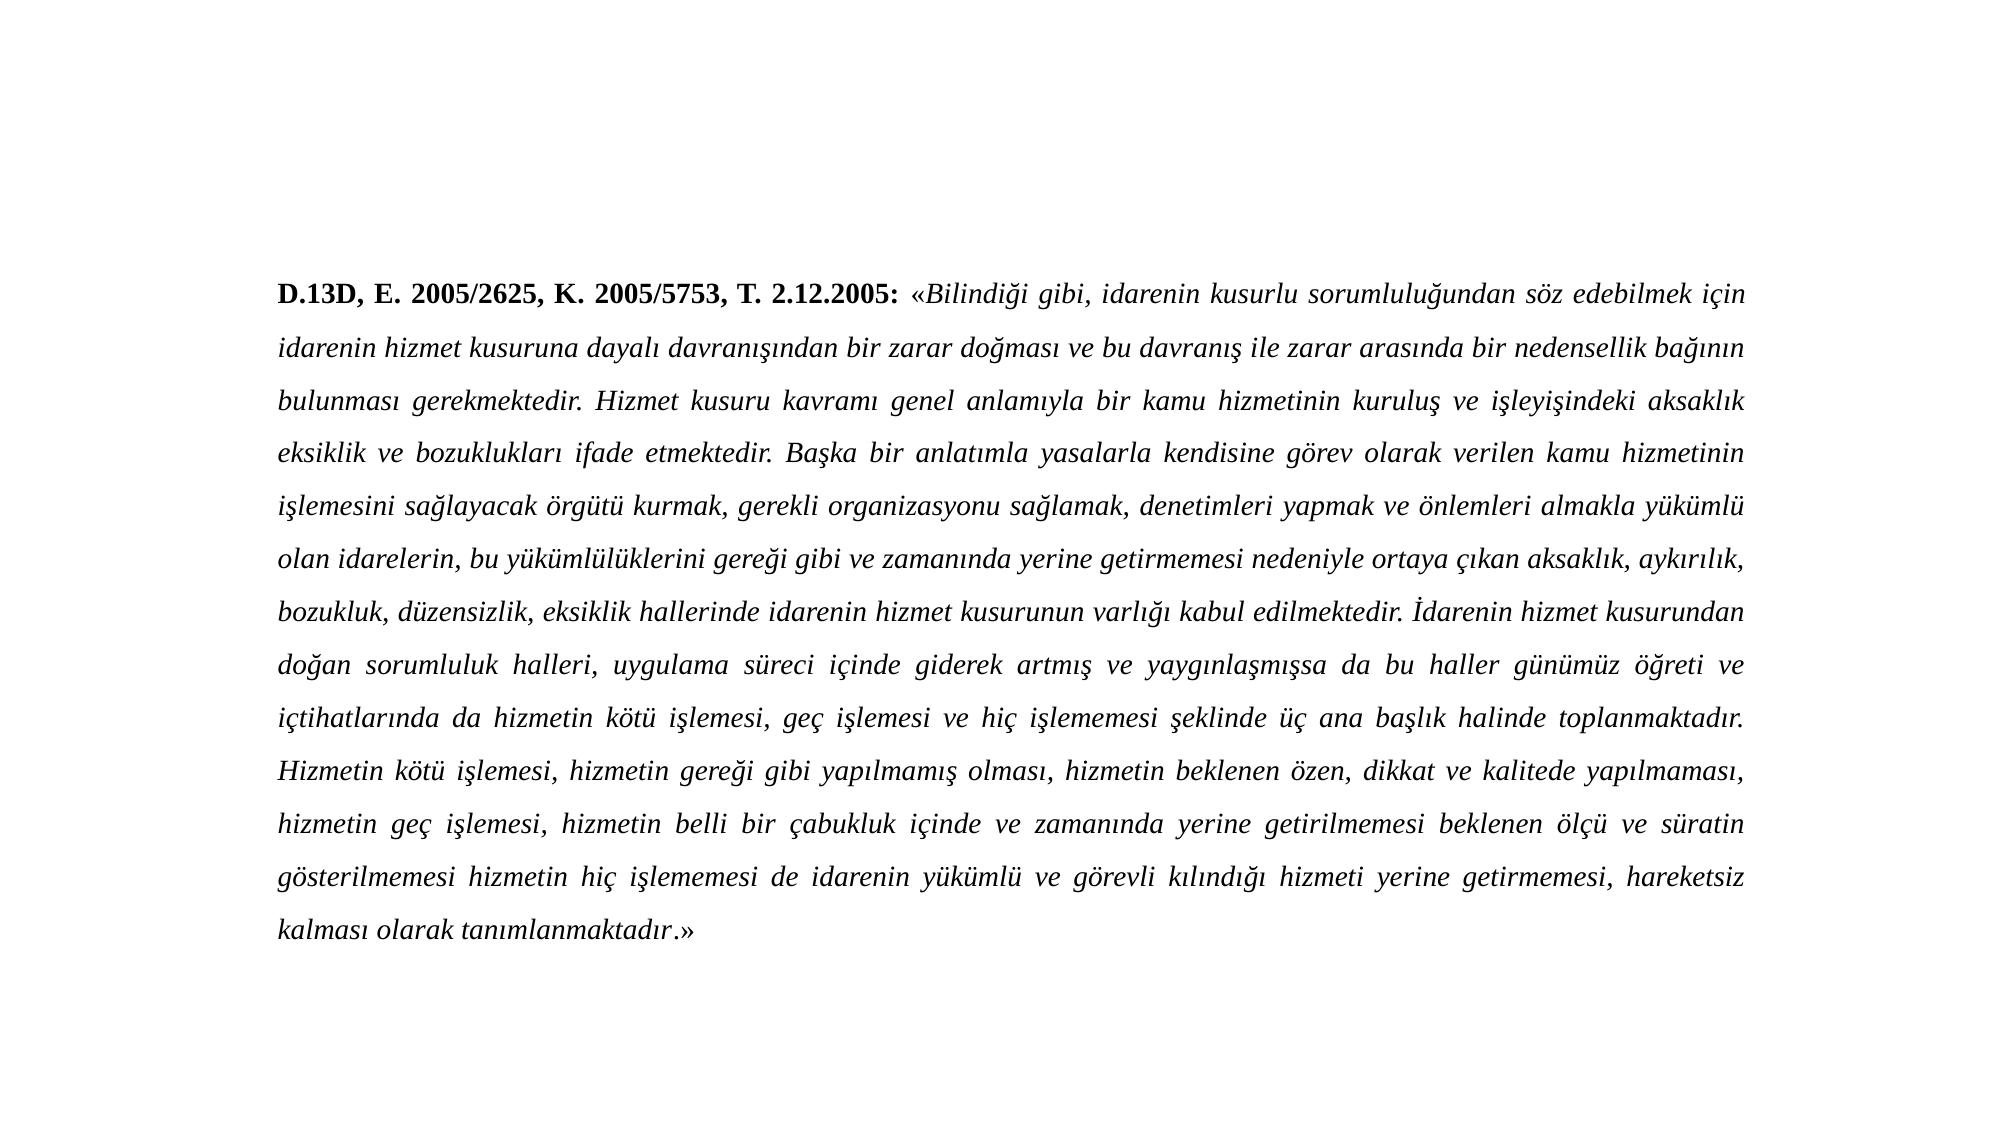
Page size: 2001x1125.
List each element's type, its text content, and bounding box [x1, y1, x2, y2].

subtitle D.13D, E. 2005/2625, K. 2005/5753, T. 2.12.2005: «Bilindiği gibi, idarenin kusurlu sorumluluğundan söz edebilmek için idarenin hizmet kusuruna dayalı davranışından bir zarar doğması ve bu davranış ile zarar arasında bir nedensellik bağının bulunması gerekmektedir. Hizmet kusuru kavramı genel anlamıyla bir kamu hizmetinin kuruluş ve işleyişindeki aksaklık eksiklik ve bozuklukları ifade etmektedir. Başka bir anlatımla yasalarla kendisine görev olarak verilen kamu hizmetinin işlemesini sağlayacak örgütü kurmak, gerekli organizasyonu sağlamak, denetimleri yapmak ve önlemleri almakla yükümlü olan idarelerin, bu yükümlülüklerini gereği gibi ve zamanında yerine getirmemesi nedeniyle ortaya çıkan aksaklık, aykırılık, bozukluk, düzensizlik, eksiklik hallerinde idarenin hizmet kusurunun varlığı kabul edilmektedir. İdarenin hizmet kusurundan doğan sorumluluk halleri, uygulama süreci içinde giderek artmış ve yaygınlaşmışsa da bu haller günümüz öğreti ve içtihatlarında da hizmetin kötü işlemesi, geç işlemesi ve hiç işlememesi şeklinde üç ana başlık halinde toplanmaktadır. Hizmetin kötü işlemesi, hizmetin gereği gibi yapılmamış olması, hizmetin beklenen özen, dikkat ve kalitede yapılmaması, hizmetin geç işlemesi, hizmetin belli bir çabukluk içinde ve zamanında yerine getirilmemesi beklenen ölçü ve süratin gösterilmemesi hizmetin hiç işlememesi de idarenin yükümlü ve görevli kılındığı hizmeti yerine getirmemesi, hareketsiz kalması olarak tanımlanmaktadır.» [262, 249, 1763, 960]
